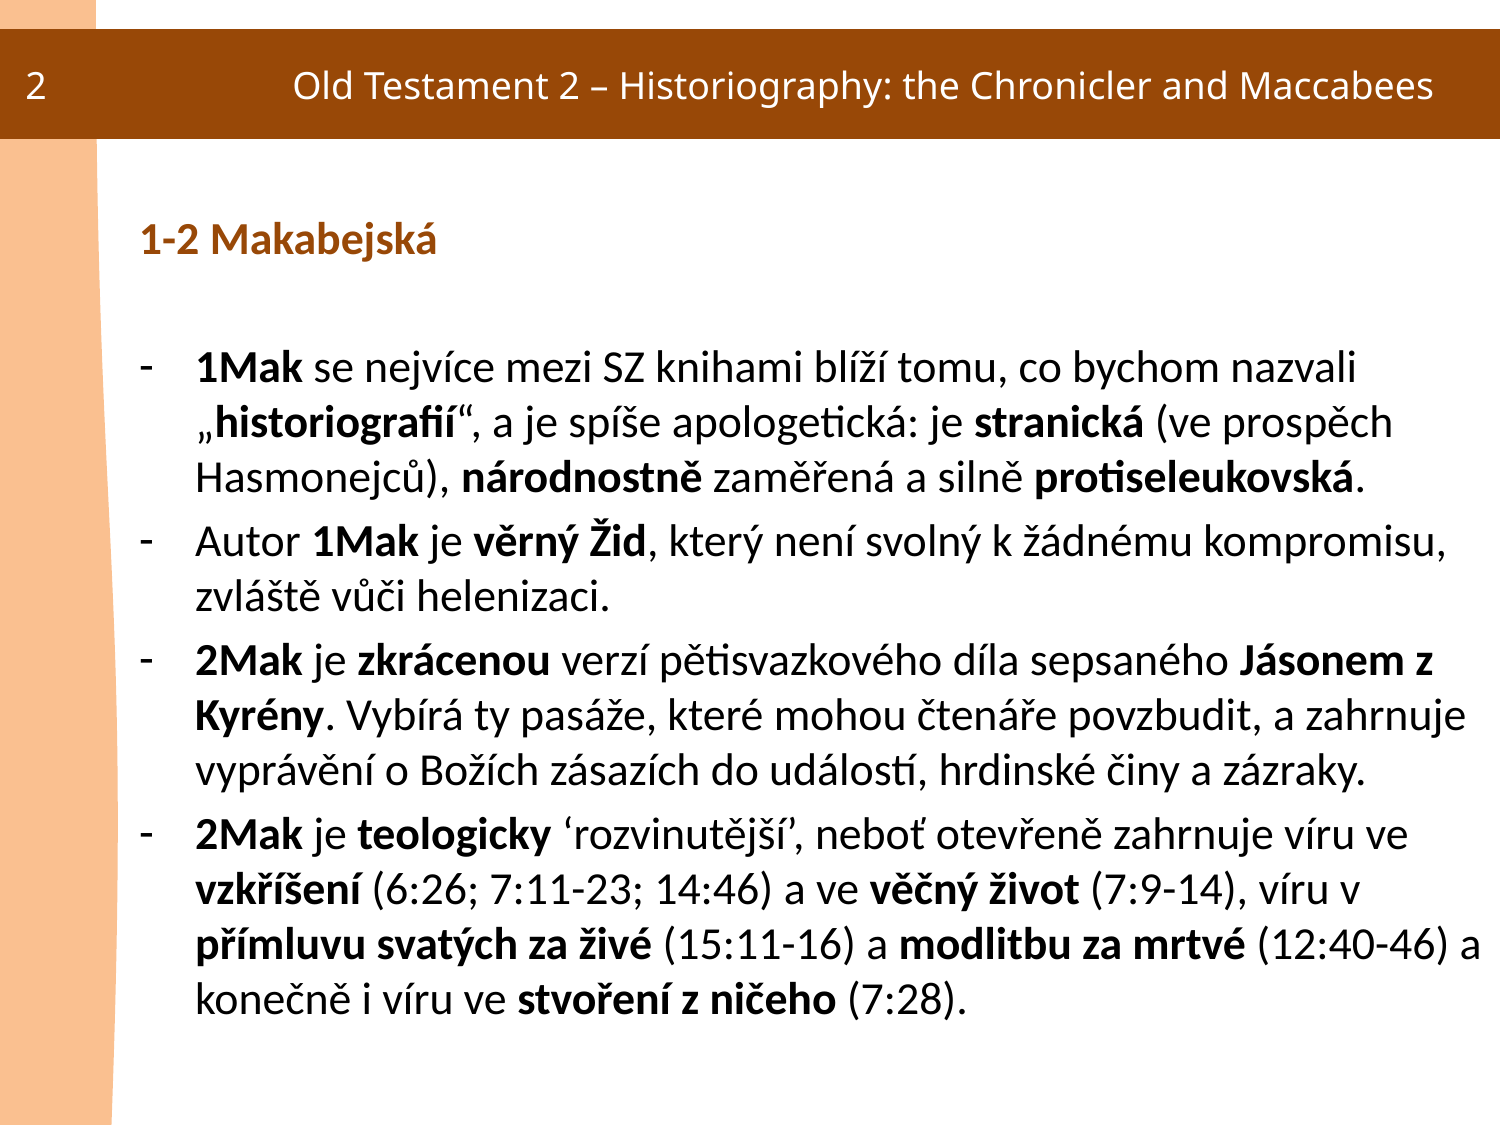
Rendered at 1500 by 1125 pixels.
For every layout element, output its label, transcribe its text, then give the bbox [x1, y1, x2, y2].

text_box [0, 0, 96, 29]
text_box [0, 29, 1500, 139]
text_box 2 [10, 54, 62, 115]
list 1-2 Makabejská 1Mak se nejvíce mezi SZ knihami blíží tomu, co bychom nazvali „historiografií“, a je spíše apologetická: je stranická (ve prospěch Hasmonejců), národnostně zaměřená a silně protiseleukovská. Autor 1Mak je věrný Žid, který není svolný k žádnému kompromisu, zvláště vůči helenizaci. 2Mak je zkrácenou verzí pětisvazkového díla sepsaného Jásonem z Kyrény. Vybírá ty pasáže, které mohou čtenáře povzbudit, a zahrnuje vyprávění o Božích zásazích do událostí, hrdinské činy a zázraky. 2Mak je teologicky ‘rozvinutější’, neboť otevřeně zahrnuje víru ve vzkříšení (6:26; 7:11-23; 14:46) a ve věčný život (7:9-14), víru v přímluvu svatých za živé (15:11-16) a modlitbu za mrtvé (12:40-46) a konečně i víru ve stvoření z ničeho (7:28). [123, 139, 1500, 1125]
text_box Old Testament 2 – Historiography: the Chronicler and Maccabees [277, 54, 1500, 115]
text_box [0, 139, 118, 1125]
